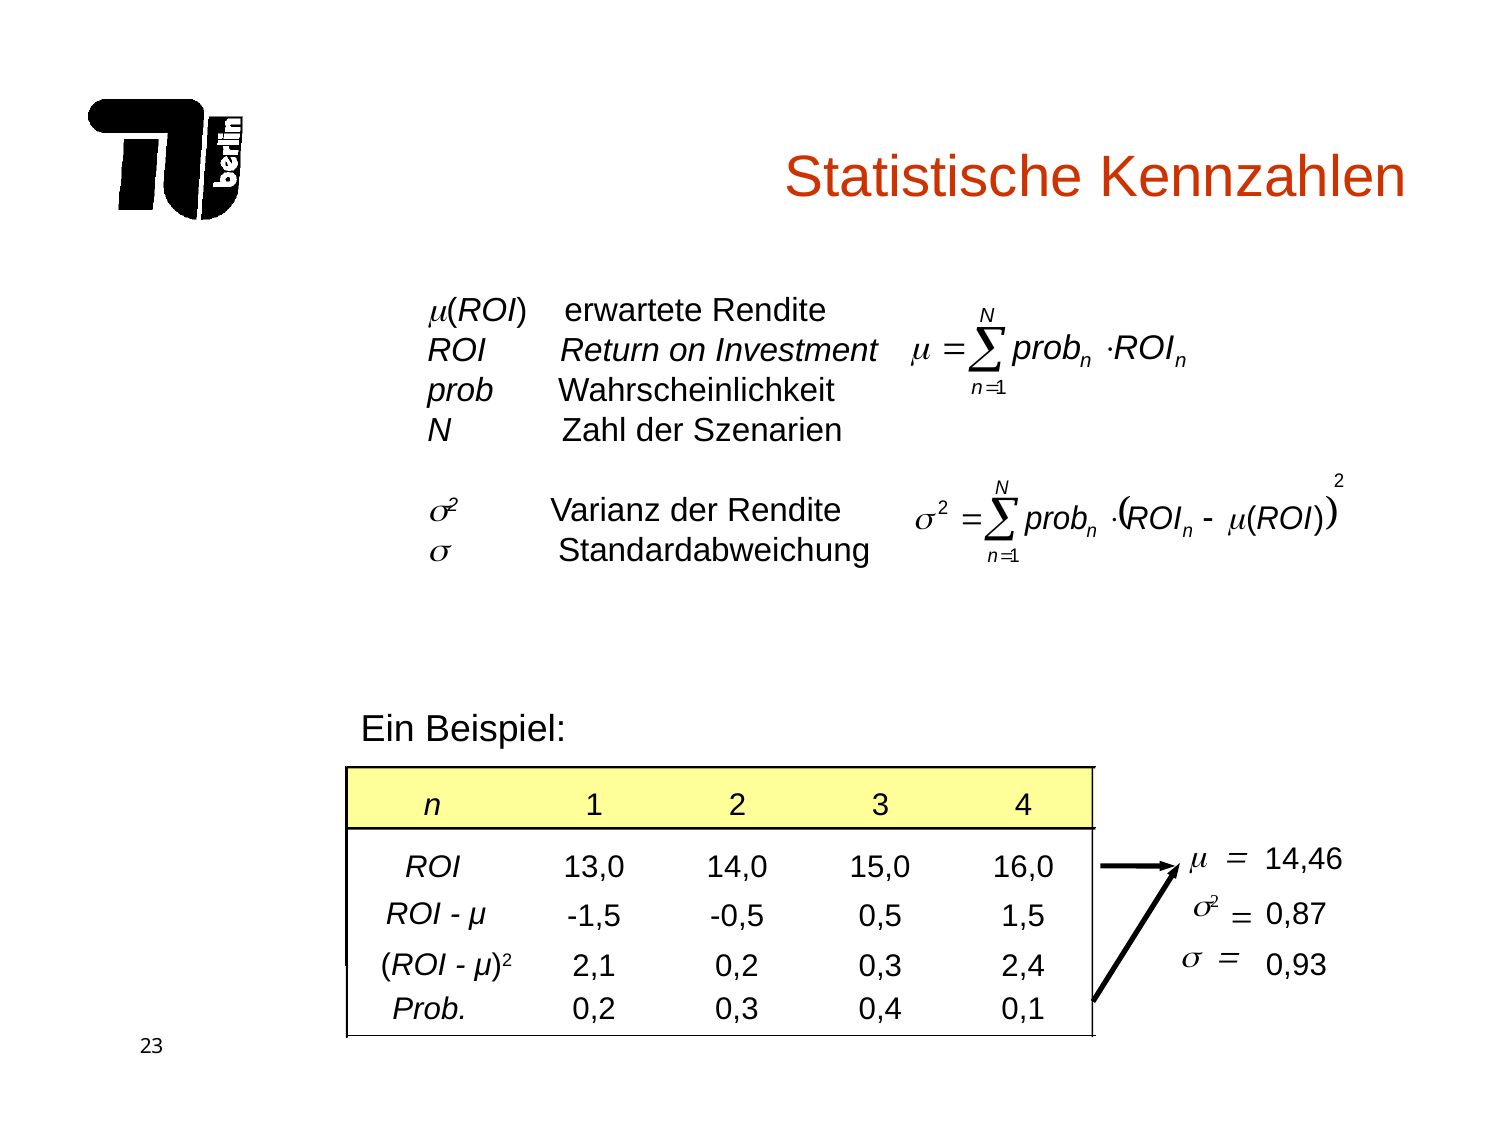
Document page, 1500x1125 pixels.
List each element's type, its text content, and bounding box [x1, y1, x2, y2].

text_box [909, 463, 1351, 573]
text_box (ROI) erwartete Rendite ROI Return on Investment prob Wahrscheinlichkeit N Zahl der Szenarien [412, 280, 928, 456]
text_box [379, 885, 1327, 984]
title Statistische Kennzahlen [312, 62, 1424, 216]
picture [88, 99, 243, 220]
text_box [902, 297, 1198, 404]
text_box 2 Varianz der Rendite  Standardabweichung [412, 480, 905, 576]
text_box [345, 696, 1344, 1038]
